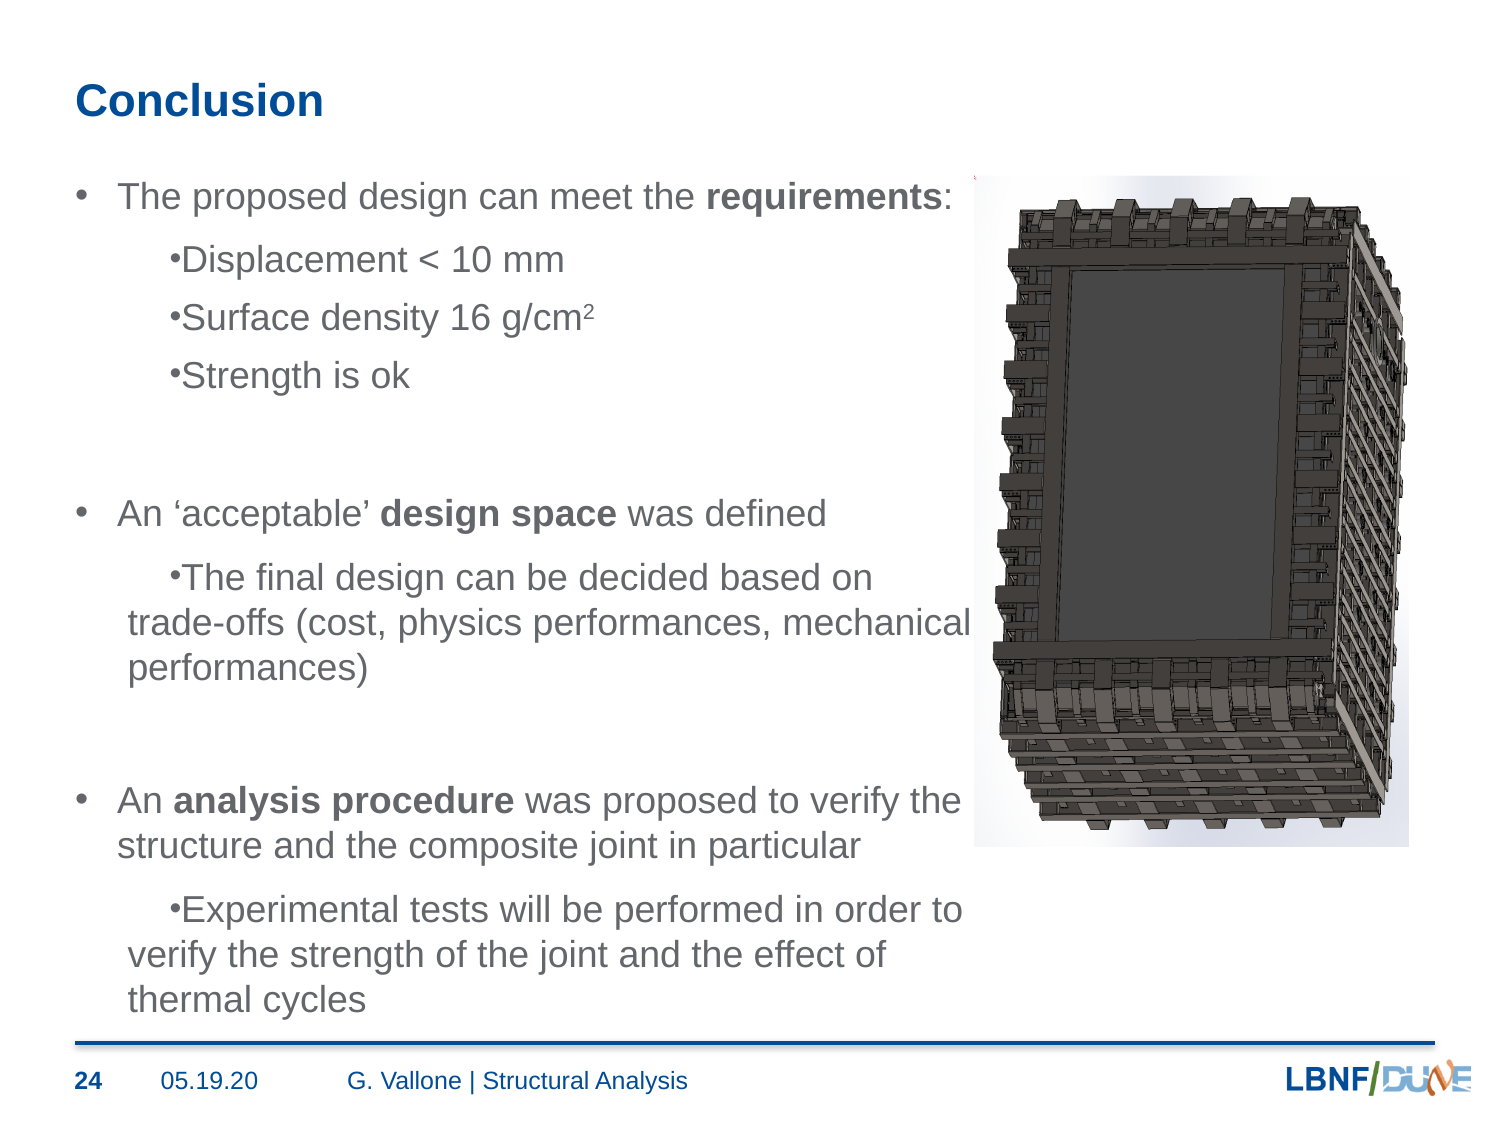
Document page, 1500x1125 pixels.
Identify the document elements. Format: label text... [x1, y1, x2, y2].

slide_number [160, 1064, 348, 1096]
title Conclusion [75, 70, 1436, 165]
list The proposed design can meet the requirements: Displacement < 10 mm Surface density 16 g/cm2 Strength is ok An ‘acceptable’ design space was defined The final design can be decided based on trade-offs (cost, physics performances, mechanical performances) An analysis procedure was proposed to verify the structure and the composite joint in particular Experimental tests will be performed in order to verify the strength of the joint and the effect of thermal cycles [75, 164, 973, 1026]
picture [854, 176, 1500, 846]
slide_number 24 [74, 1064, 160, 1096]
picture [1284, 1058, 1471, 1097]
footer G. Vallone | Structural Analysis [348, 1064, 1269, 1096]
